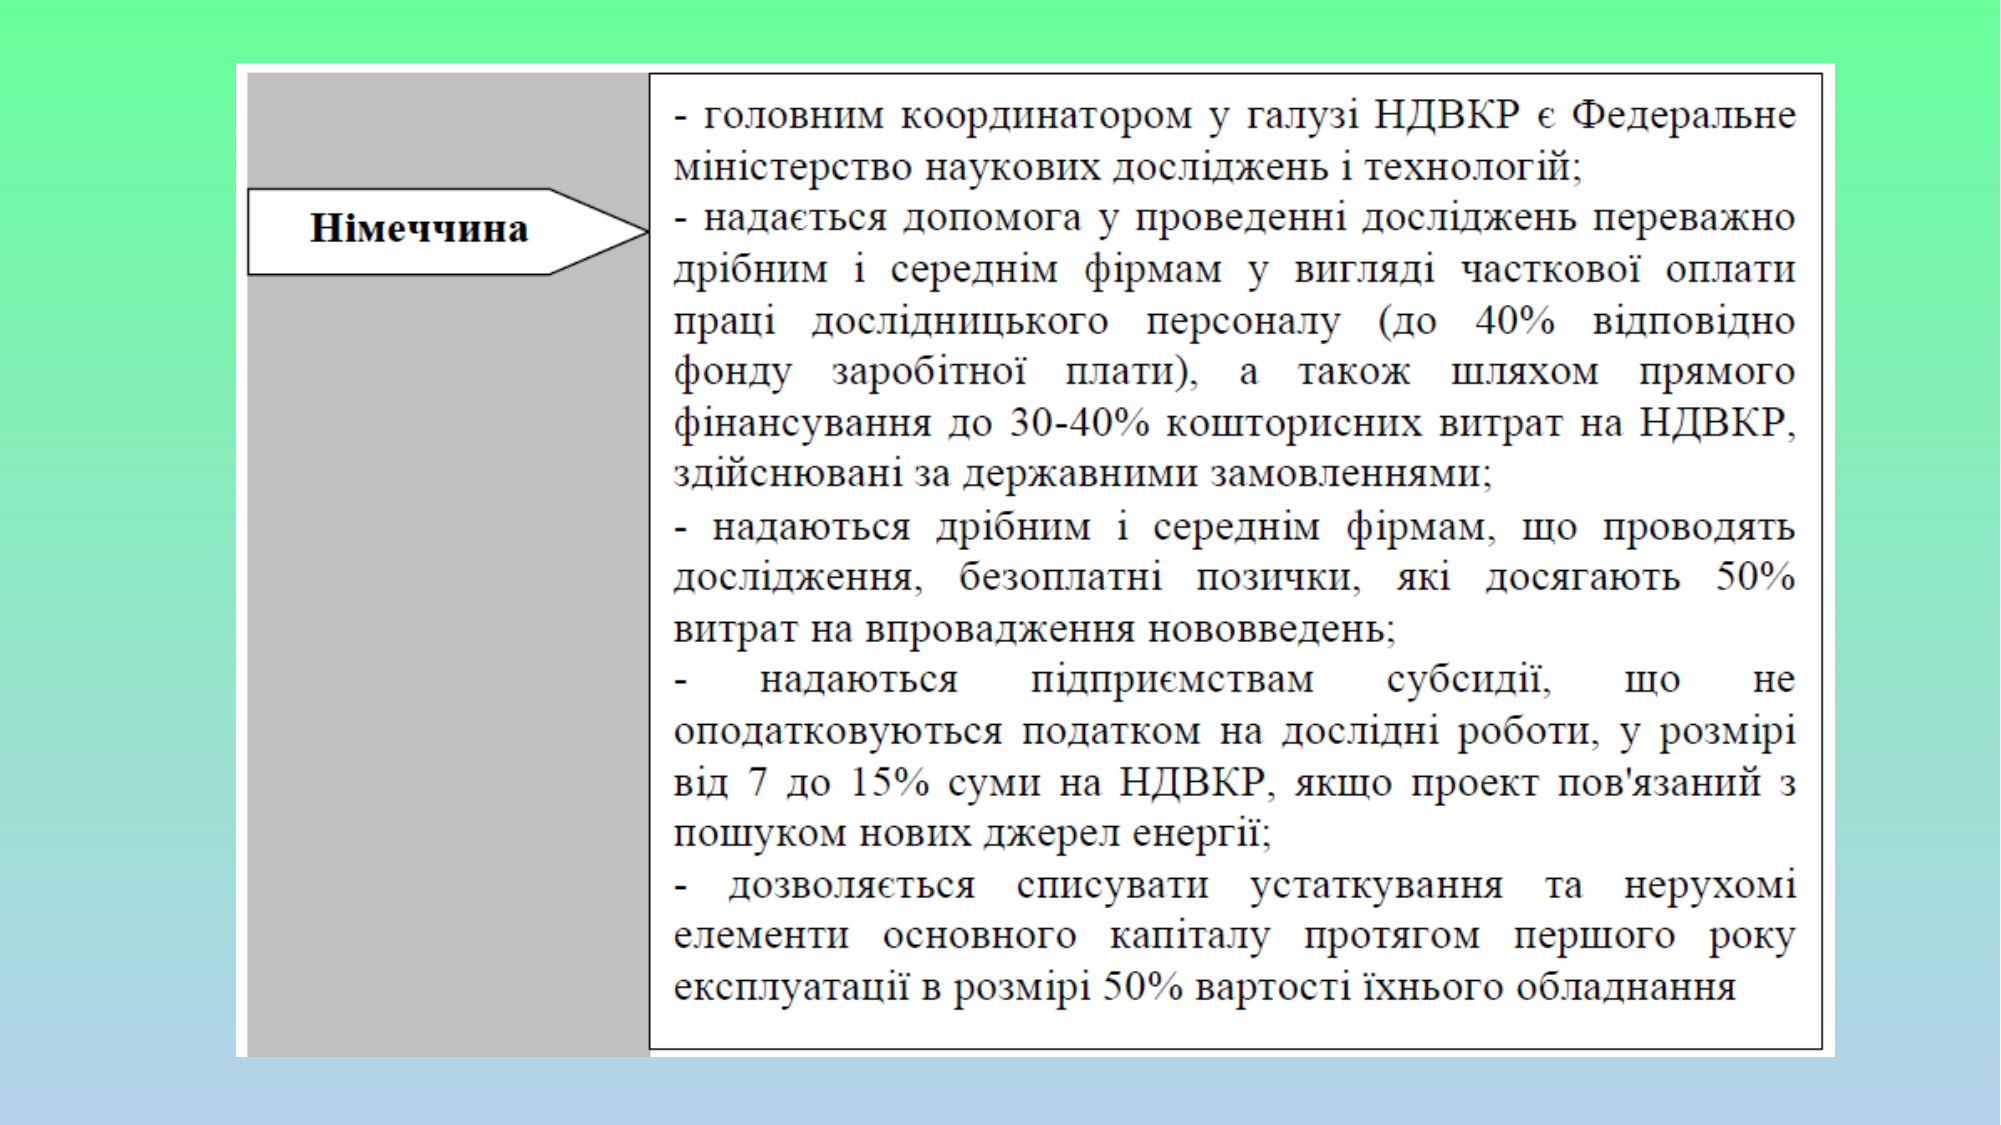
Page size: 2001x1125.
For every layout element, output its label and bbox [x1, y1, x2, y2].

picture [236, 63, 1835, 1057]
